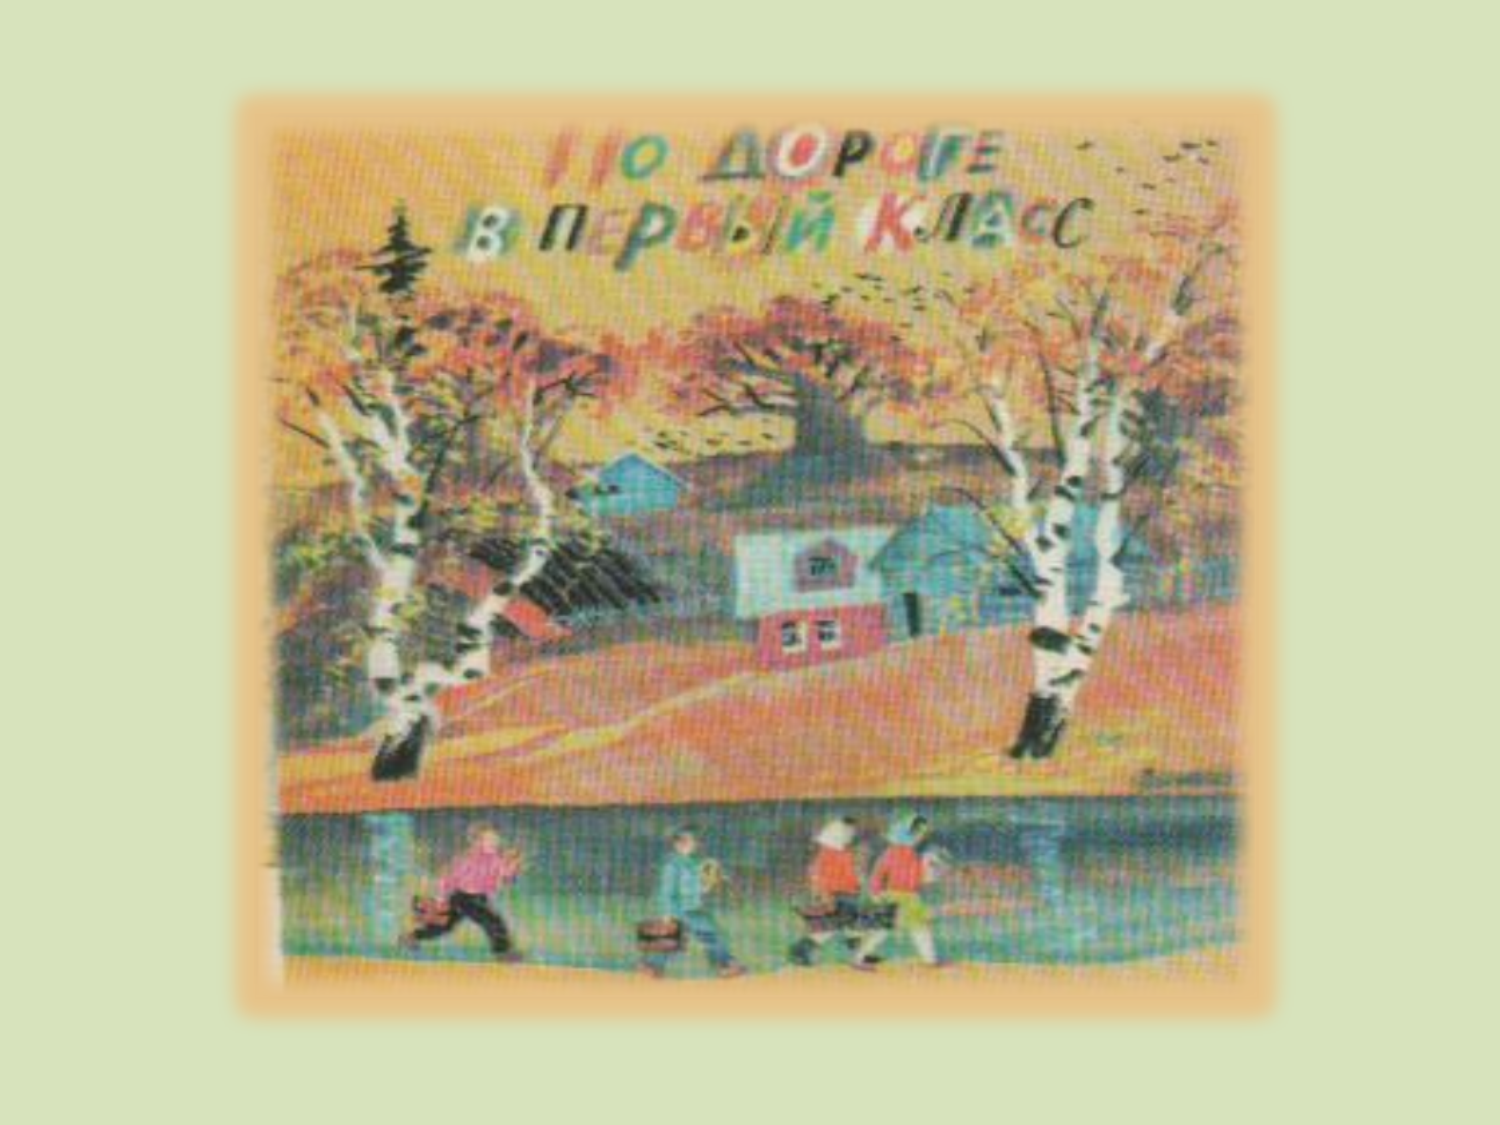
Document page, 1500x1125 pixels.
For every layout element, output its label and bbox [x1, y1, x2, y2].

list [257, 116, 1255, 997]
